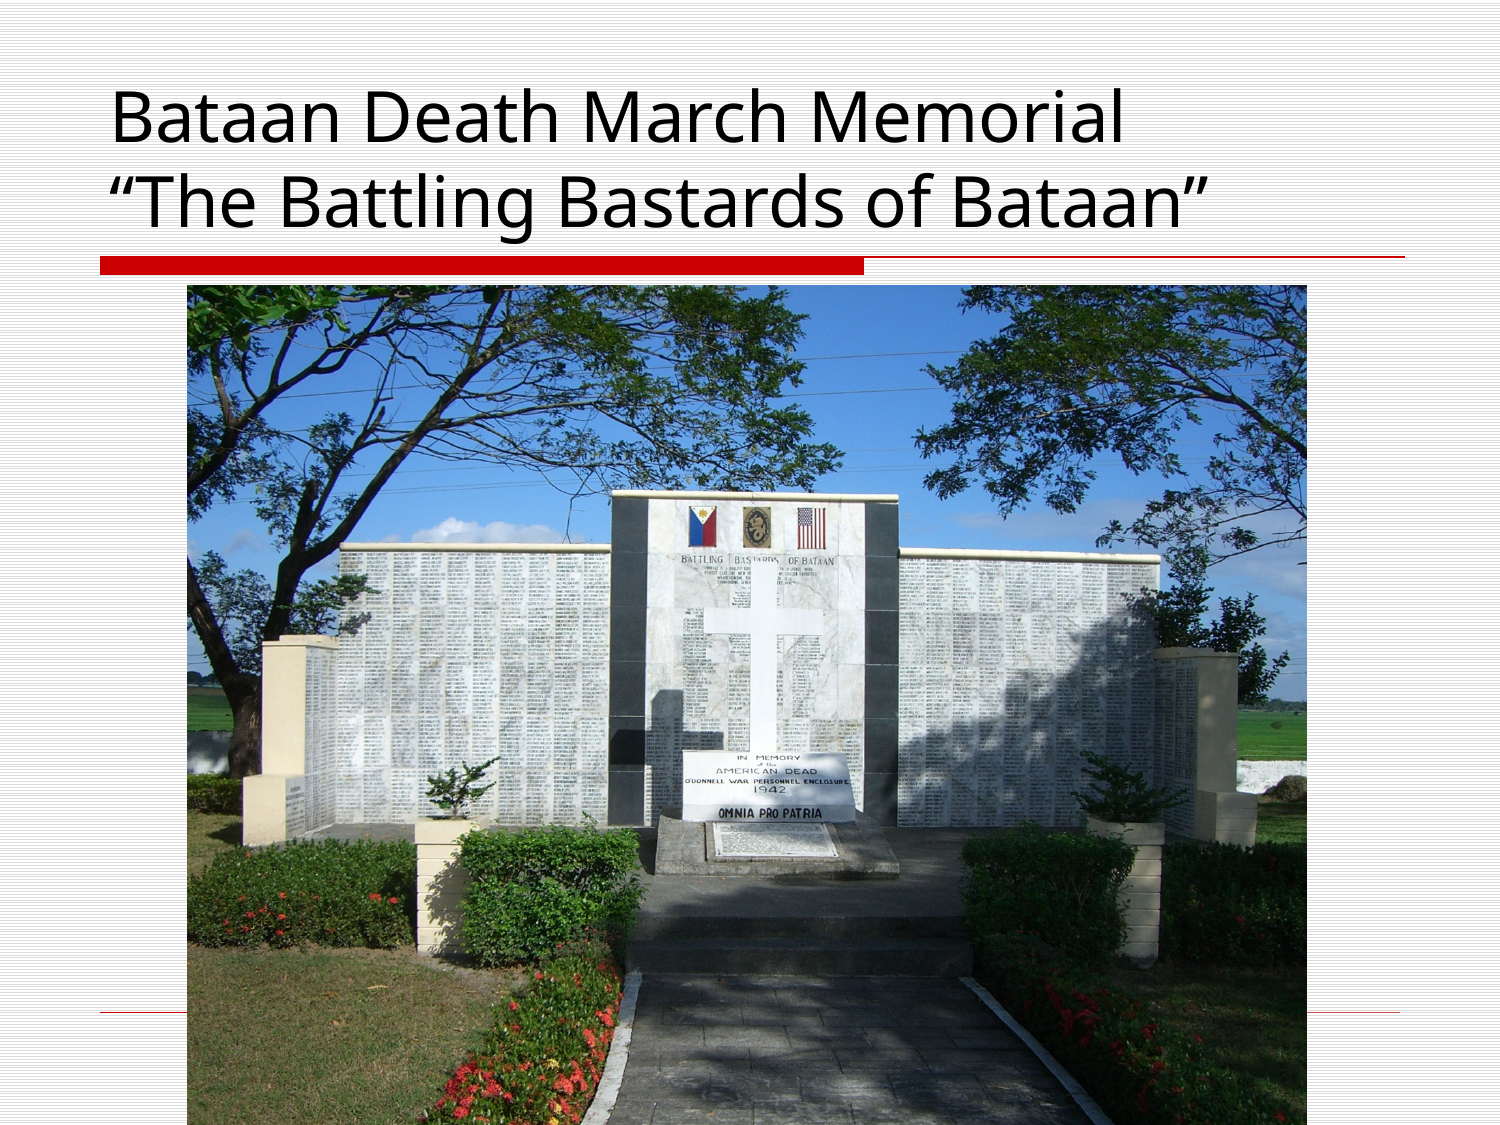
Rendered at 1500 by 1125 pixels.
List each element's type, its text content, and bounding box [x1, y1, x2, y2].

title Bataan Death March Memorial “The Battling Bastards of Bataan” [93, 49, 1407, 250]
picture [187, 285, 1307, 1125]
